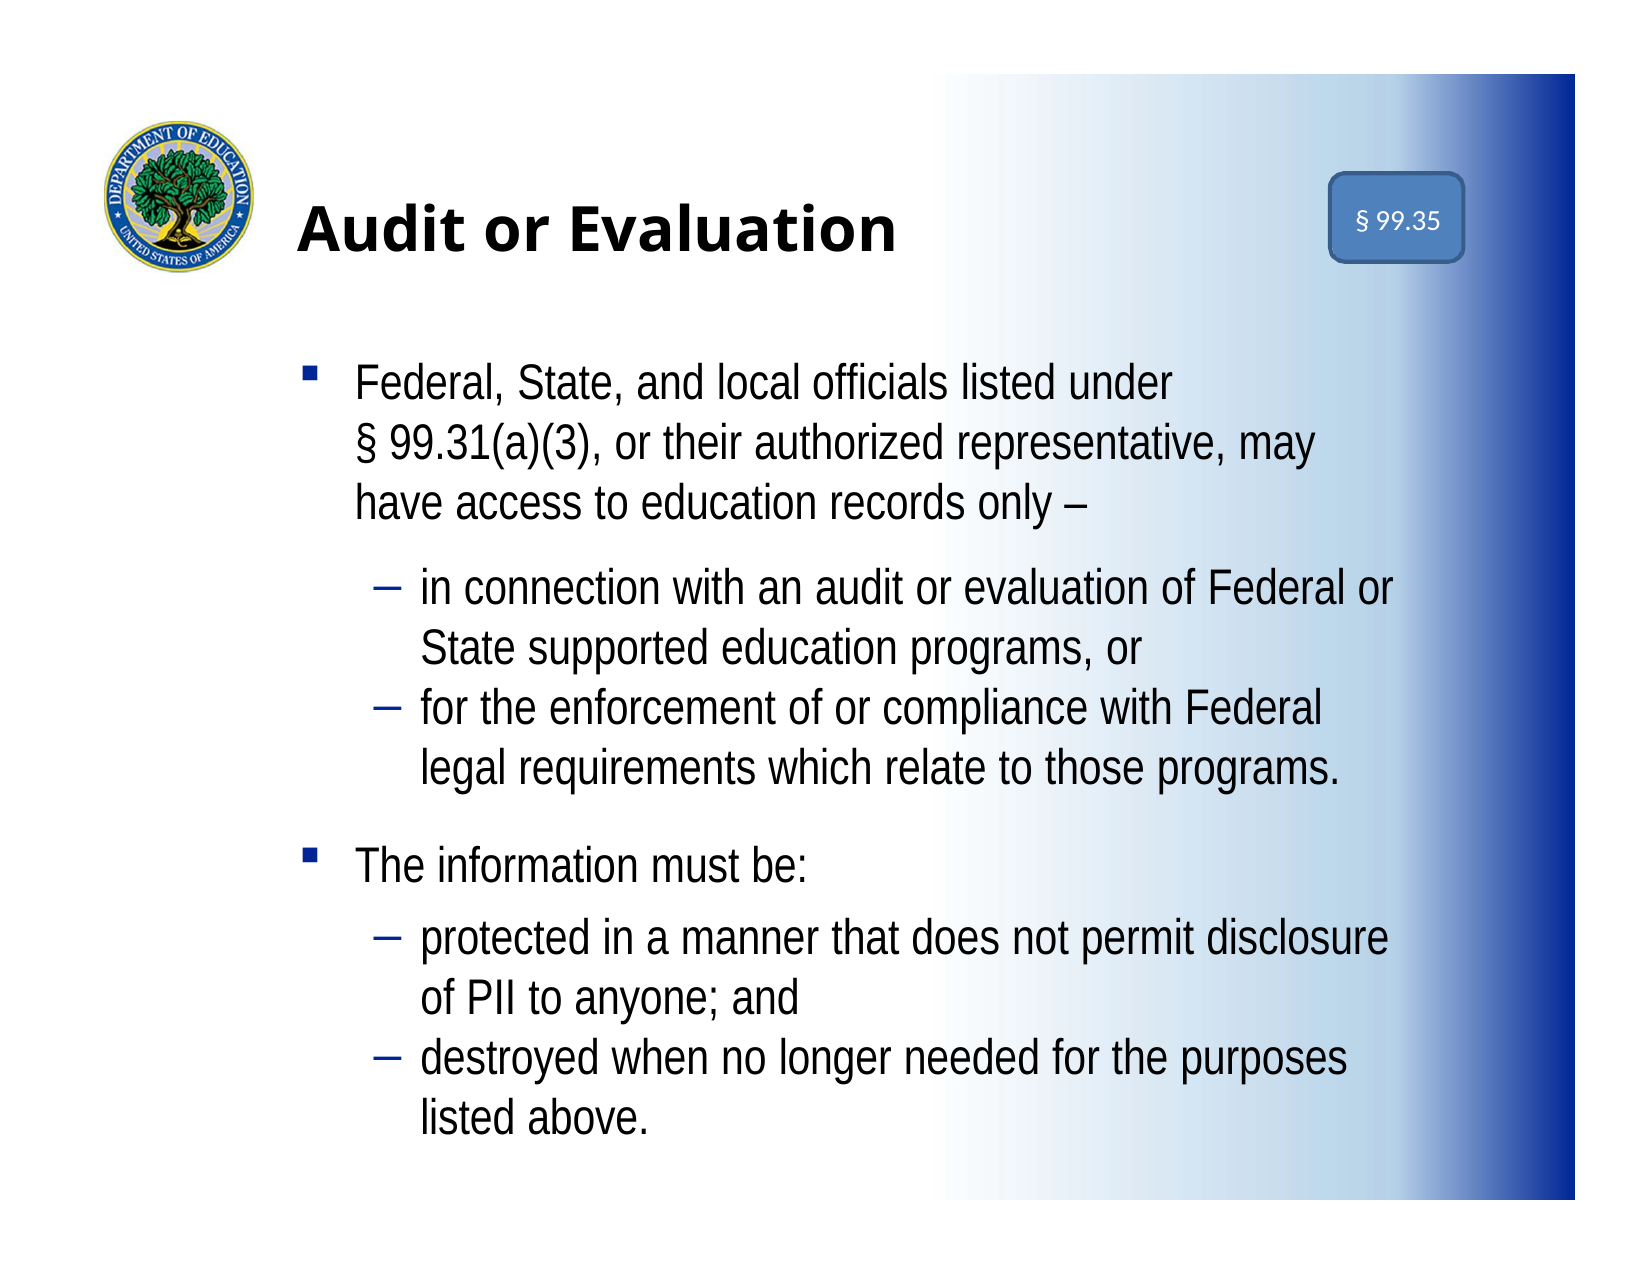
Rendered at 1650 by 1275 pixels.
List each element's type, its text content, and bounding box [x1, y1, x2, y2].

title Audit or Evaluation [251, 141, 1399, 402]
text_box Federal, State, and local officials listed under § 99.31(a)(3), or their authorized representative, may have access to education records only – in connection with an audit or evaluation of Federal or State supported education programs, or for the enforcement of or compliance with Federal legal requirements which relate to those programs. The information must be: protected in a manner that does not permit disclosure of PII to anyone; and destroyed when no longer needed for the purposes listed above. [296, 349, 1400, 1145]
picture [74, 74, 1575, 1200]
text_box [1327, 170, 1466, 265]
